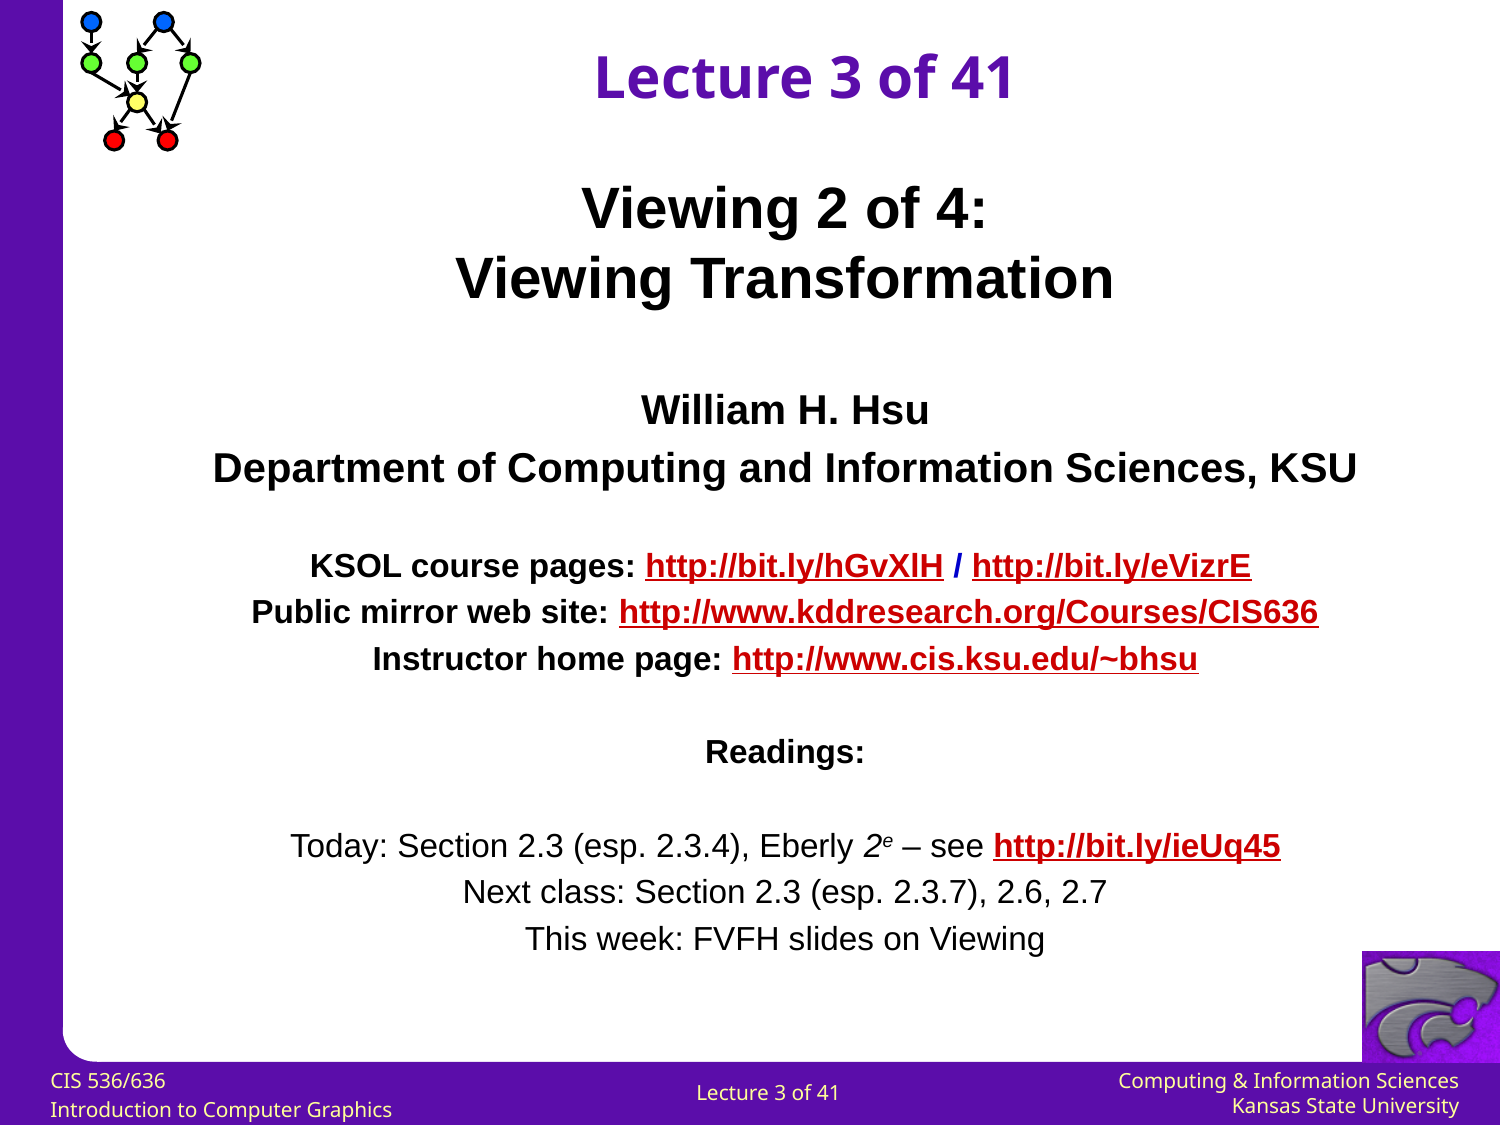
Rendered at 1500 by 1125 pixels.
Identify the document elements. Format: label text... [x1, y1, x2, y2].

text_box William H. Hsu Department of Computing and Information Sciences, KSU KSOL course pages: http://bit.ly/hGvXlH / http://bit.ly/eVizrE Public mirror web site: http://www.kddresearch.org/Courses/CIS636 Instructor home page: http://www.cis.ksu.edu/~bhsu Readings: Today: Section 2.3 (esp. 2.3.4), Eberly 2e – see http://bit.ly/ieUq45 Next class: Section 2.3 (esp. 2.3.7), 2.6, 2.7 This week: FVFH slides on Viewing [149, 374, 1422, 1038]
text_box Viewing 2 of 4: Viewing Transformation [440, 162, 1131, 318]
text_box Lecture 3 of 41 [188, 12, 1424, 138]
picture [1362, 951, 1500, 1063]
